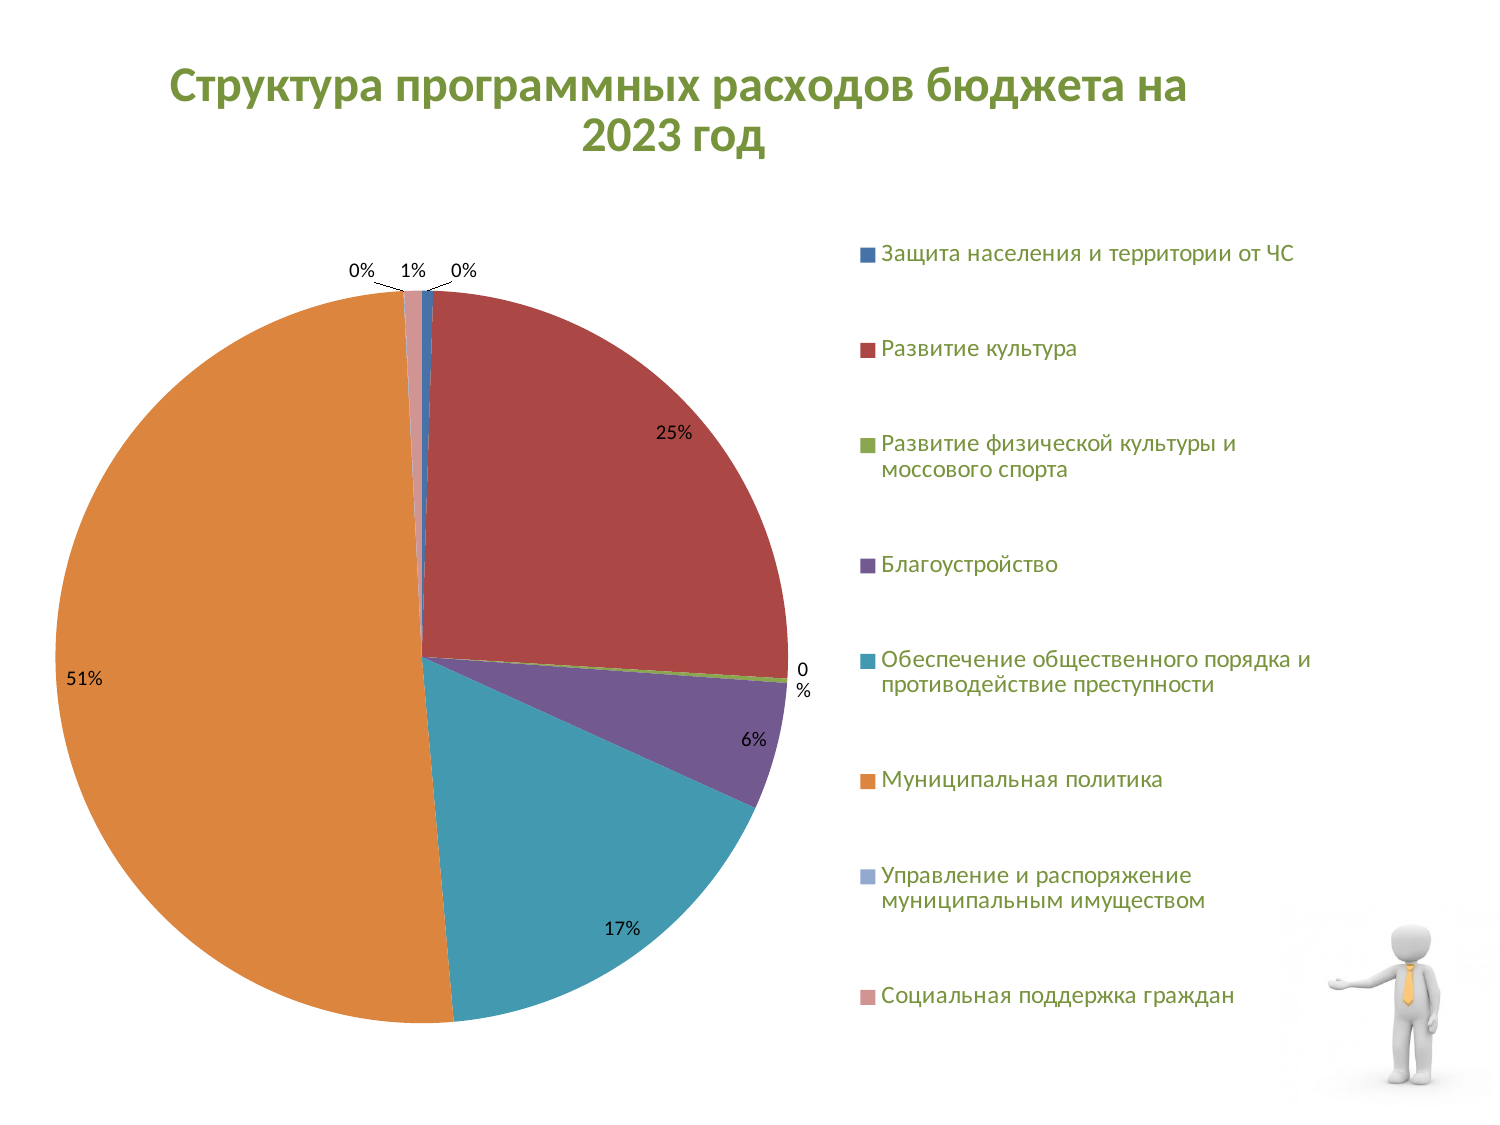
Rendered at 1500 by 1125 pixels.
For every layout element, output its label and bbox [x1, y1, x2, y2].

picture [1281, 904, 1500, 1107]
chart [29, 18, 1329, 1107]
